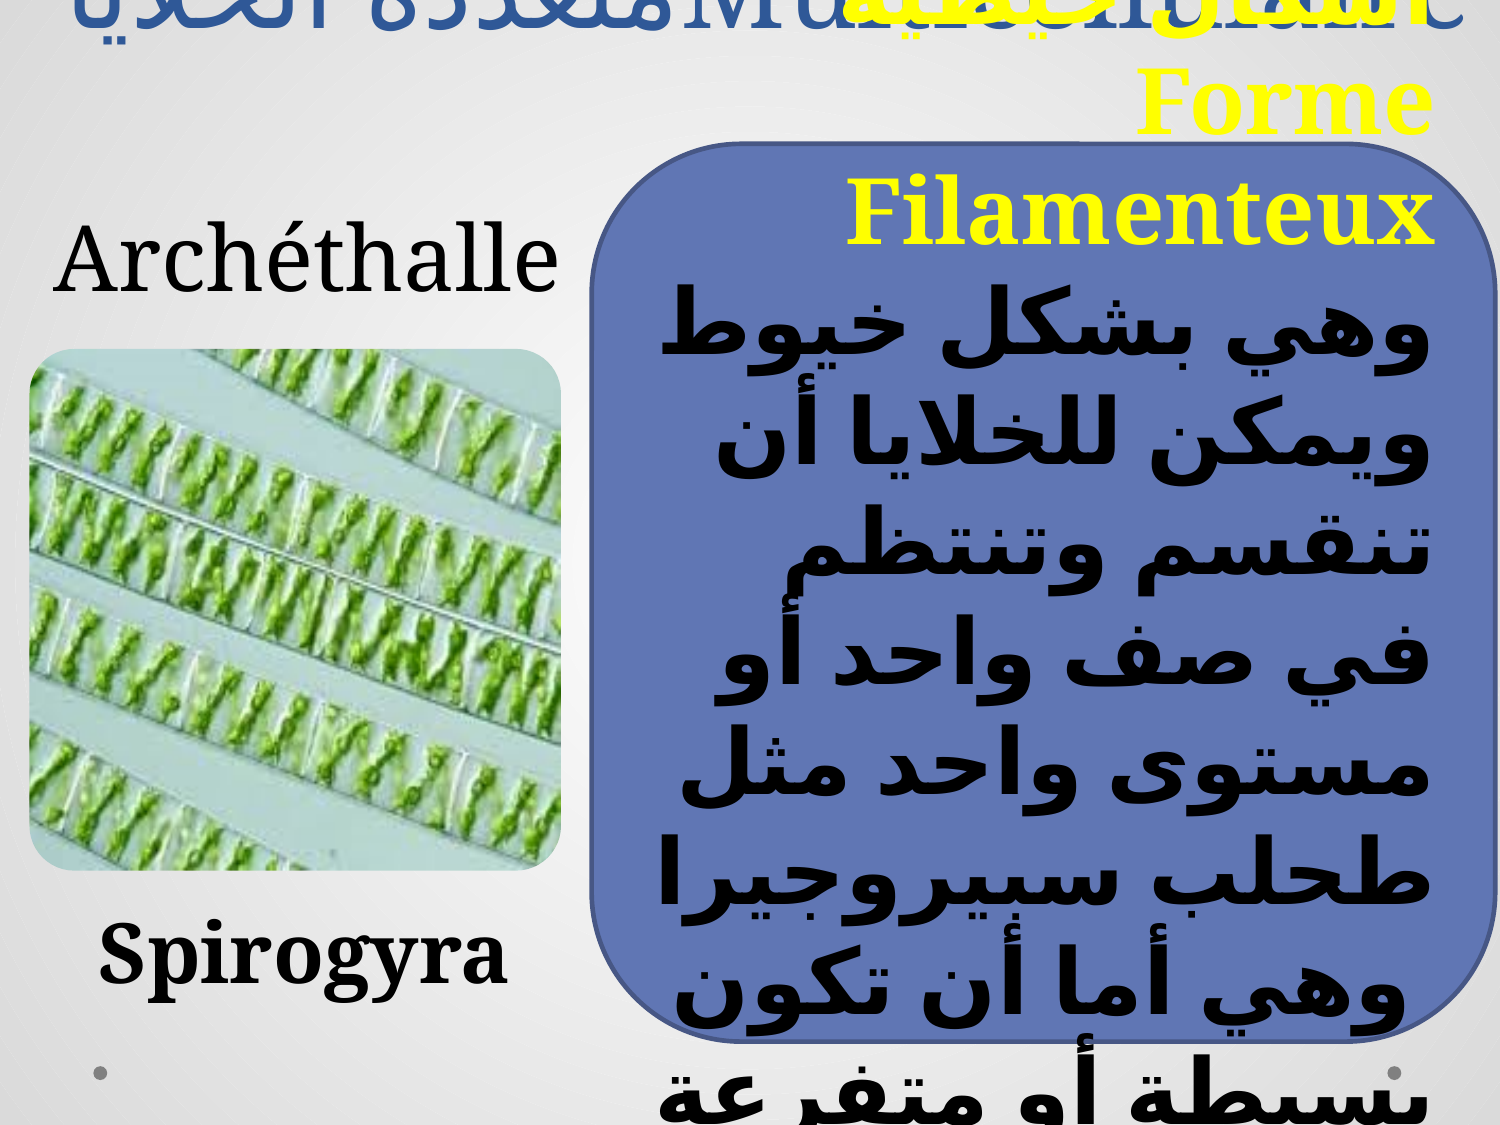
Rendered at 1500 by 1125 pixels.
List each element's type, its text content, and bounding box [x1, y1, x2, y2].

text_box أشكال خيطية Forme Filamenteux وهي بشكل خيوط ويمكن للخلايا أن تنقسم وتنتظم في صف واحد أو مستوى واحد مثل طحلب سبيروجيرا وهي أما أن تكون بسيطة أو متفرعة . [589, 141, 1498, 1044]
text_box Archéthalle [38, 192, 577, 317]
title متعددة الخلاياMulticellulaire [41, 7, 1496, 180]
picture [29, 348, 562, 871]
text_box Spirogyra [76, 893, 526, 1008]
